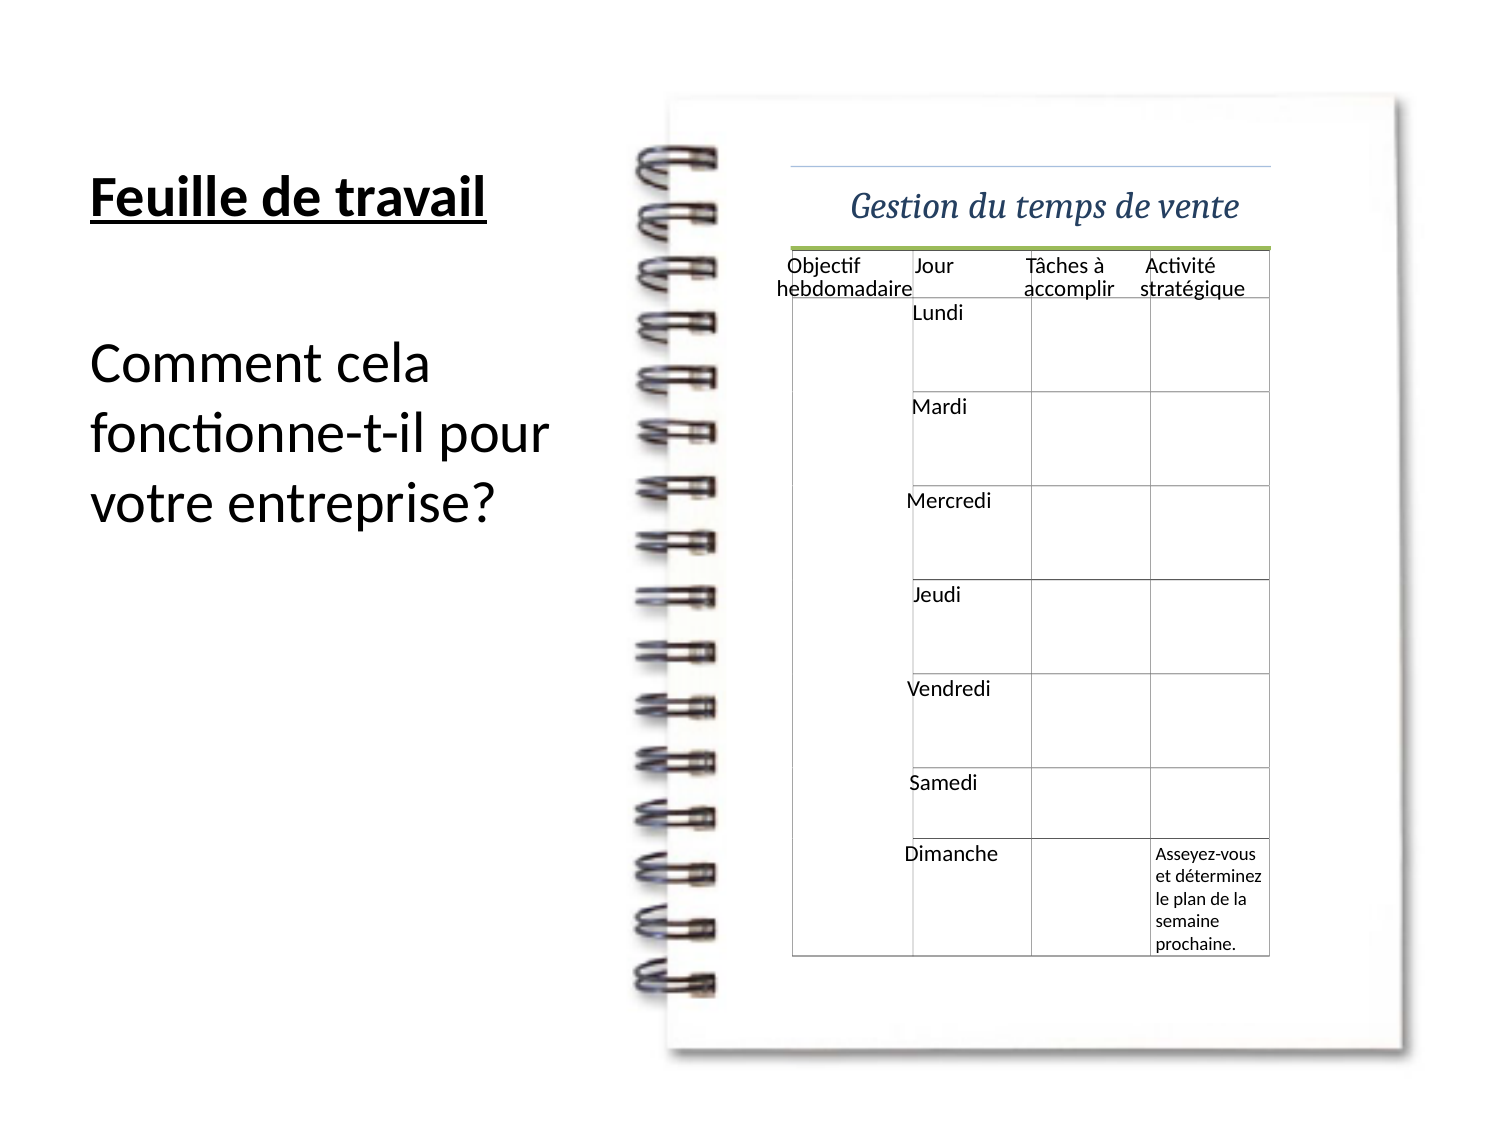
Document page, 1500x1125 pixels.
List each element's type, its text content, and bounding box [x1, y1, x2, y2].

picture [578, 84, 1496, 1098]
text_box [790, 165, 1276, 980]
list Comment cela fonctionne-t-il pour votre entreprise? [75, 235, 569, 1005]
title Feuille de travail [75, 44, 569, 235]
